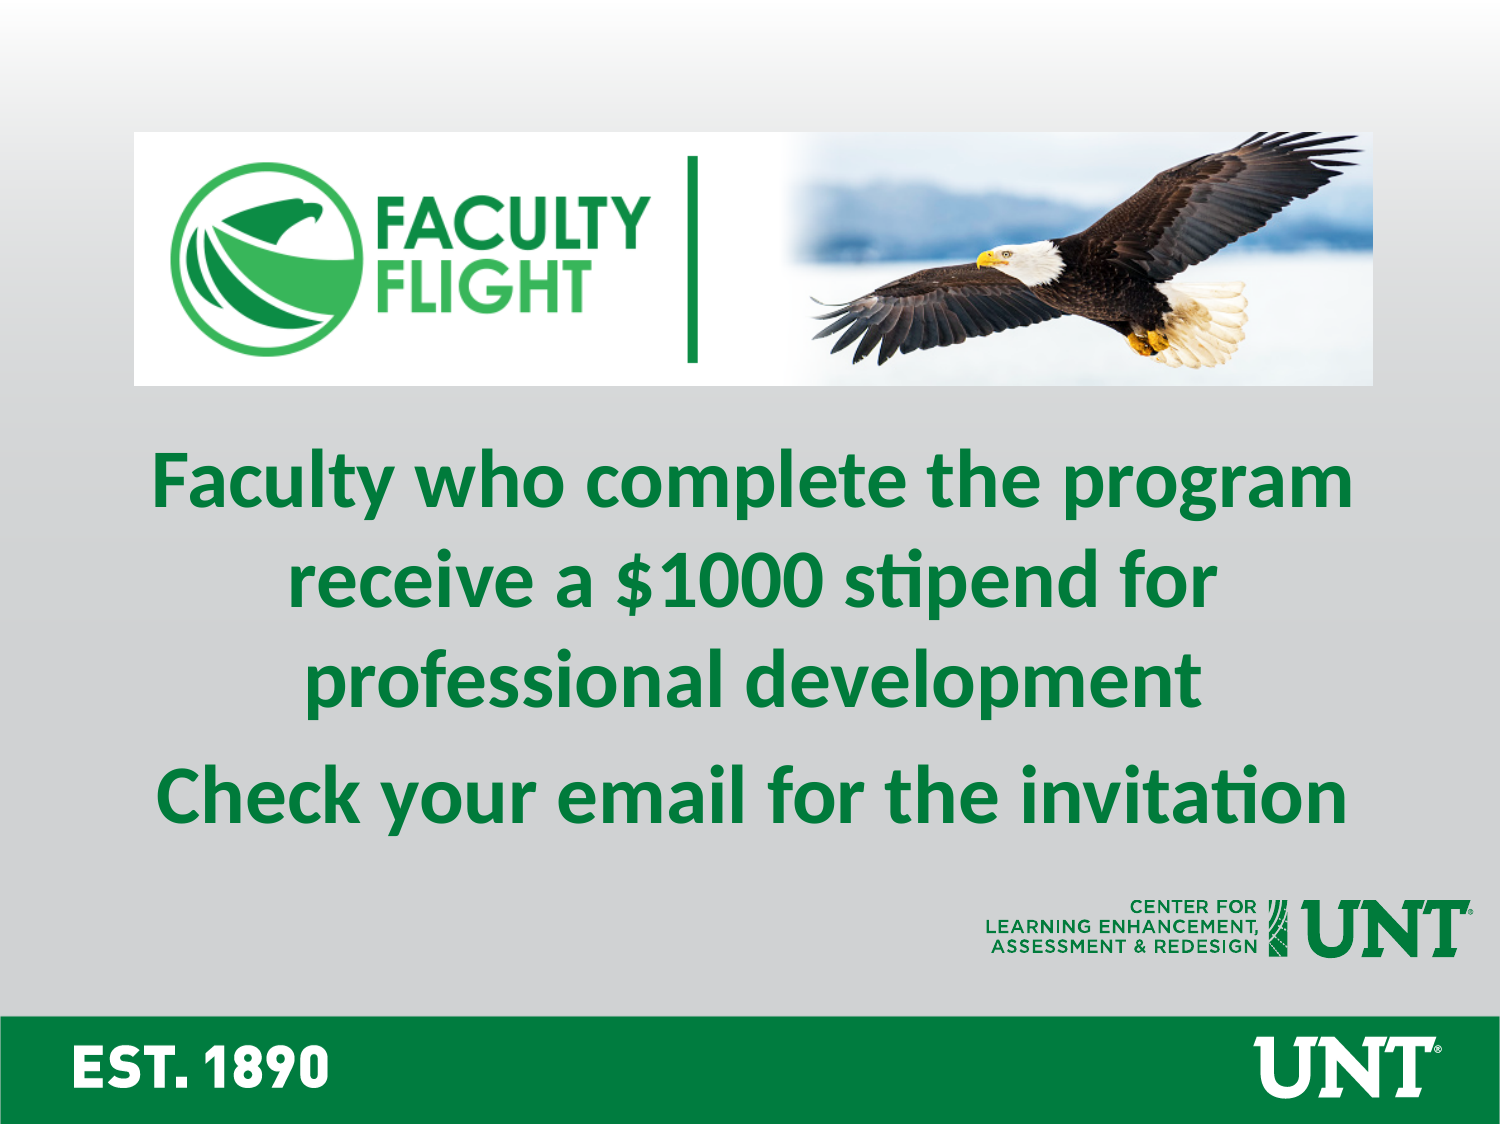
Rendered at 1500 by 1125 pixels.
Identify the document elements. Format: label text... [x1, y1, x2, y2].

list Faculty who complete the program receive a $1000 stipend for professional development Check your email for the invitation [77, 132, 1430, 959]
picture [0, 0, 1500, 1125]
